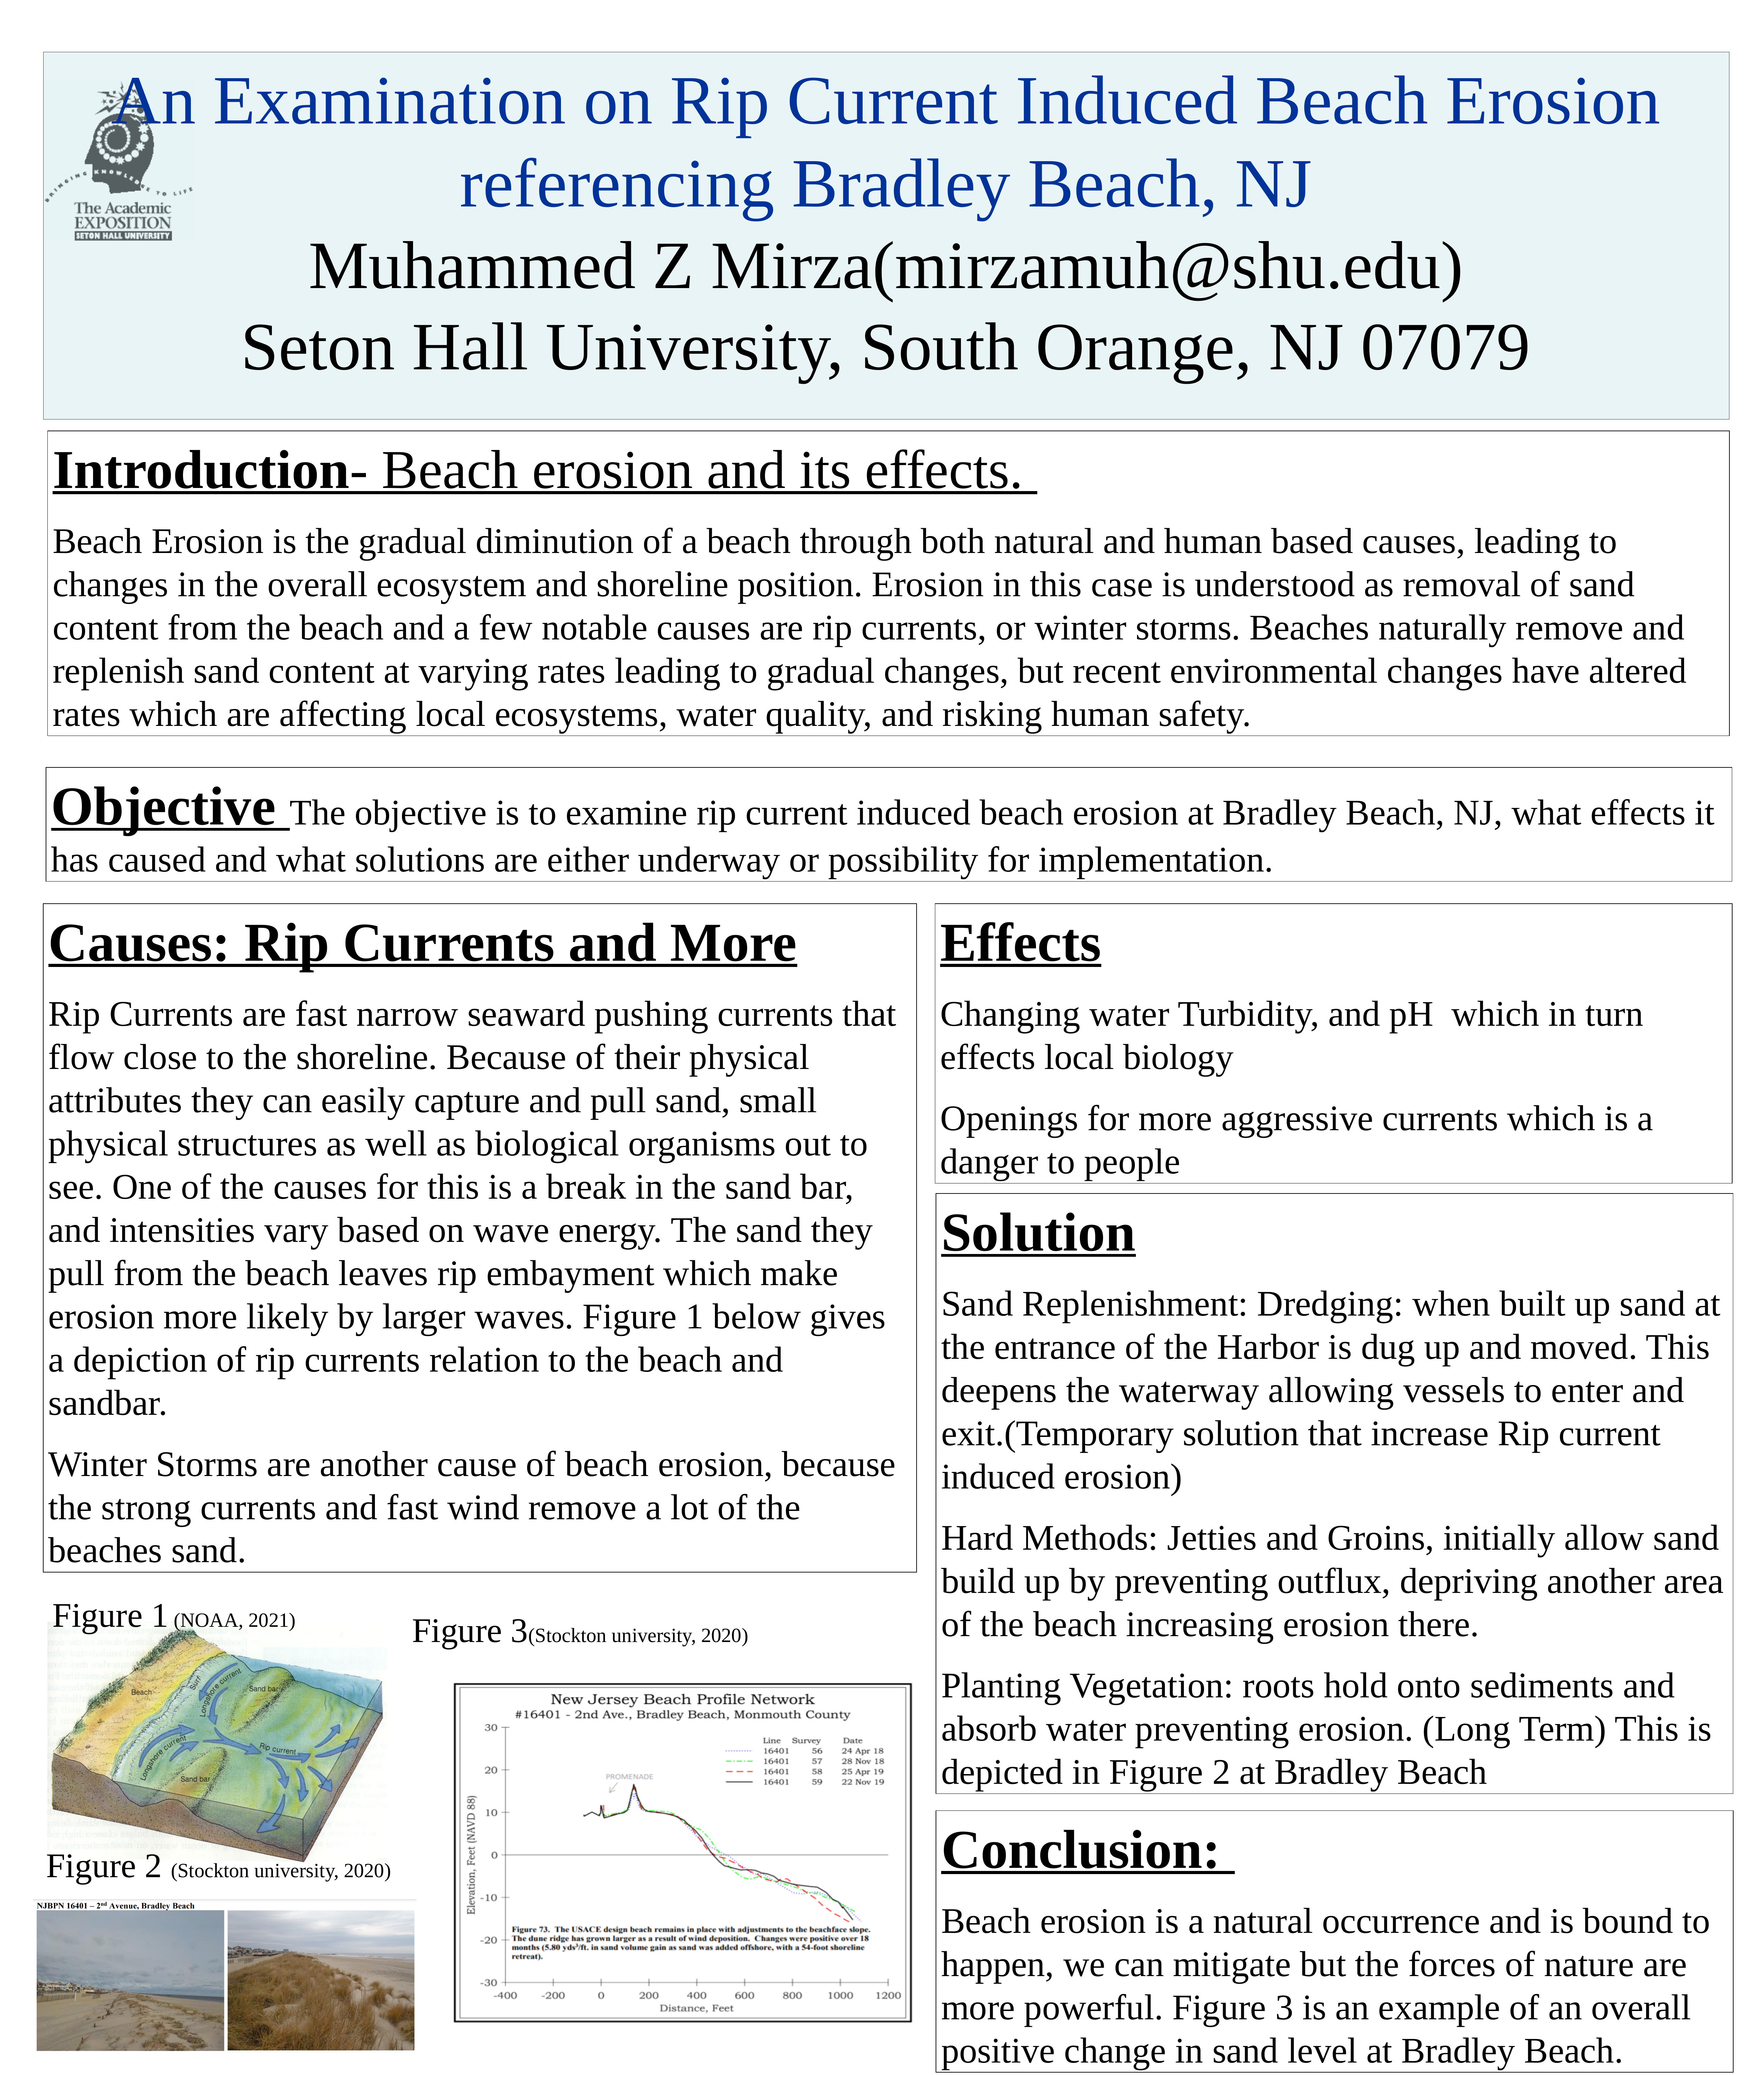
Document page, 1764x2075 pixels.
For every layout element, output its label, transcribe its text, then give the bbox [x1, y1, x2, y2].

text_box Figure 2 (Stockton university, 2020) [41, 1840, 436, 1887]
text_box Conclusion: Beach erosion is a natural occurrence and is bound to happen, we can mitigate but the forces of nature are more powerful. Figure 3 is an example of an overall positive change in sand level at Bradley Beach. [936, 1810, 1733, 2073]
text_box Figure 1 (NOAA, 2021) [47, 1589, 432, 1636]
text_box Effects Changing water Turbidity, and pH which in turn effects local biology Openings for more aggressive currents which is a danger to people [935, 903, 1732, 1183]
text_box Solution Sand Replenishment: Dredging: when built up sand at the entrance of the Harbor is dug up and moved. This deepens the waterway allowing vessels to enter and exit.(Temporary solution that increase Rip current induced erosion) Hard Methods: Jetties and Groins, initially allow sand build up by preventing outflux, depriving another area of the beach increasing erosion there. Planting Vegetation: roots hold onto sediments and absorb water preventing erosion. (Long Term) This is depicted in Figure 2 at Bradley Beach [936, 1193, 1733, 1794]
text_box Causes: Rip Currents and More Rip Currents are fast narrow seaward pushing currents that flow close to the shoreline. Because of their physical attributes they can easily capture and pull sand, small physical structures as well as biological organisms out to see. One of the causes for this is a break in the sand bar, and intensities vary based on wave energy. The sand they pull from the beach leaves rip embayment which make erosion more likely by larger waves. Figure 1 below gives a depiction of rip currents relation to the beach and sandbar. Winter Storms are another cause of beach erosion, because the strong currents and fast wind remove a lot of the beaches sand. [43, 903, 917, 1573]
text_box Figure 3(Stockton university, 2020) [407, 1605, 917, 1652]
picture [33, 1899, 416, 2051]
picture [47, 1622, 387, 1864]
picture [451, 1682, 917, 2023]
text_box Objective The objective is to examine rip current induced beach erosion at Bradley Beach, NJ, what effects it has caused and what solutions are either underway or possibility for implementation. [46, 767, 1732, 882]
title An Examination on Rip Current Induced Beach Erosion referencing Bradley Beach, NJ Muhammed Z Mirza(mirzamuh@shu.edu) Seton Hall University, South Orange, NJ 07079 [43, 52, 1729, 419]
text_box Introduction- Beach erosion and its effects. Beach Erosion is the gradual diminution of a beach through both natural and human based causes, leading to changes in the overall ecosystem and shoreline position. Erosion in this case is understood as removal of sand content from the beach and a few notable causes are rip currents, or winter storms. Beaches naturally remove and replenish sand content at varying rates leading to gradual changes, but recent environmental changes have altered rates which are affecting local ecosystems, water quality, and risking human safety. [47, 431, 1729, 736]
